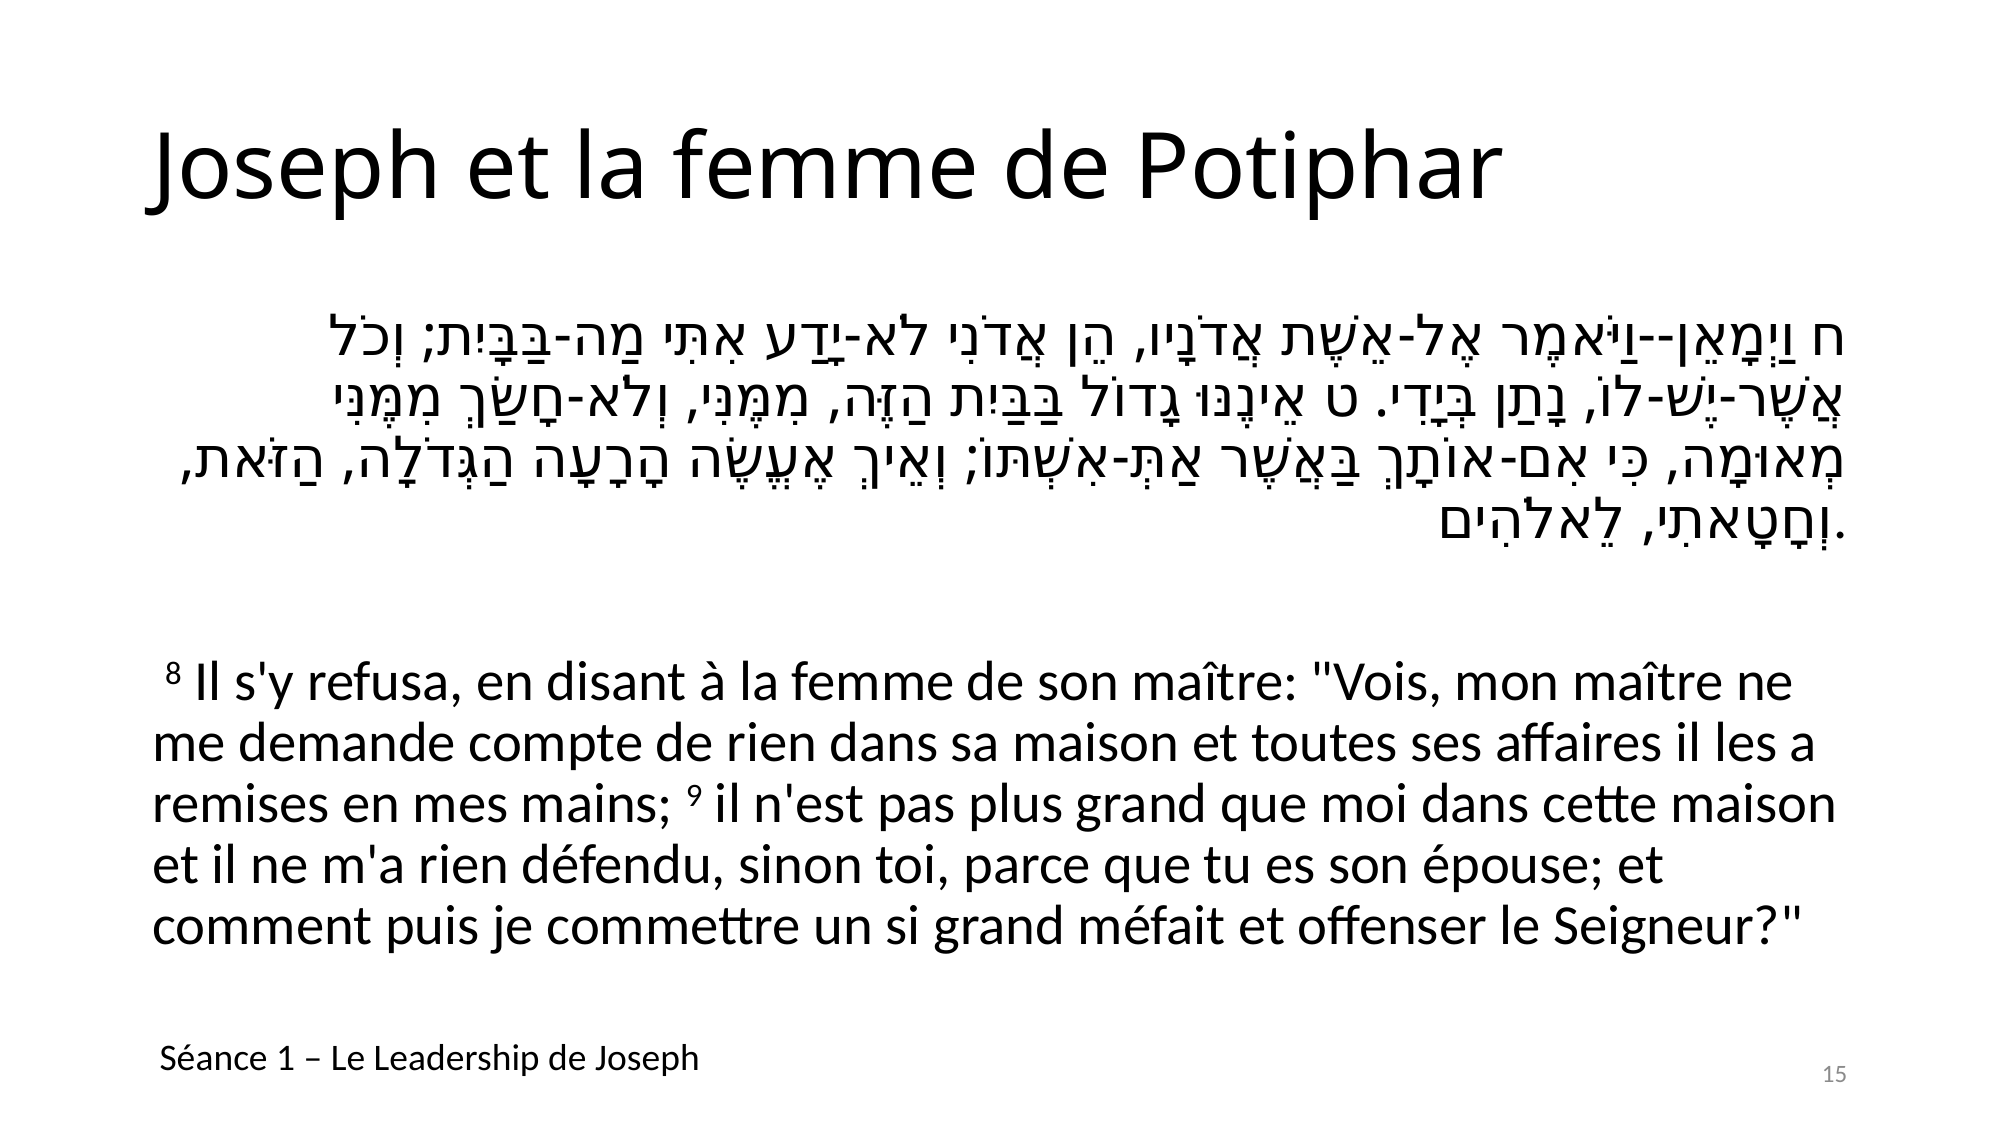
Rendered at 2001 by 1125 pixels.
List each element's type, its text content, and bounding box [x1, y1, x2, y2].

list ח וַיְמָאֵן--וַיֹּאמֶר אֶל-אֵשֶׁת אֲדֹנָיו, הֵן אֲדֹנִי לֹא-יָדַע אִתִּי מַה-בַּבָּיִת; וְכֹל אֲשֶׁר-יֶשׁ-לוֹ, נָתַן בְּיָדִי. ט אֵינֶנּוּ גָדוֹל בַּבַּיִת הַזֶּה, מִמֶּנִּי, וְלֹא-חָשַׂךְ מִמֶּנִּי מְאוּמָה, כִּי אִם-אוֹתָךְ בַּאֲשֶׁר אַתְּ-אִשְׁתּוֹ; וְאֵיךְ אֶעֱשֶׂה הָרָעָה הַגְּדֹלָה, הַזֹּאת, וְחָטָאתִי, לֵאלֹהִים. 8 Il s'y refusa, en disant à la femme de son maître: "Vois, mon maître ne me demande compte de rien dans sa maison et toutes ses affaires il les a remises en mes mains; 9 il n'est pas plus grand que moi dans cette maison et il ne m'a rien défendu, sinon toi, parce que tu es son épouse; et comment puis je commettre un si grand méfait et offenser le Seigneur?" [137, 299, 1863, 1014]
text_box Séance 1 – Le Leadership de Joseph [144, 1025, 1145, 1086]
slide_number 15 [1412, 1042, 1863, 1103]
title Joseph et la femme de Potiphar [137, 59, 1863, 278]
